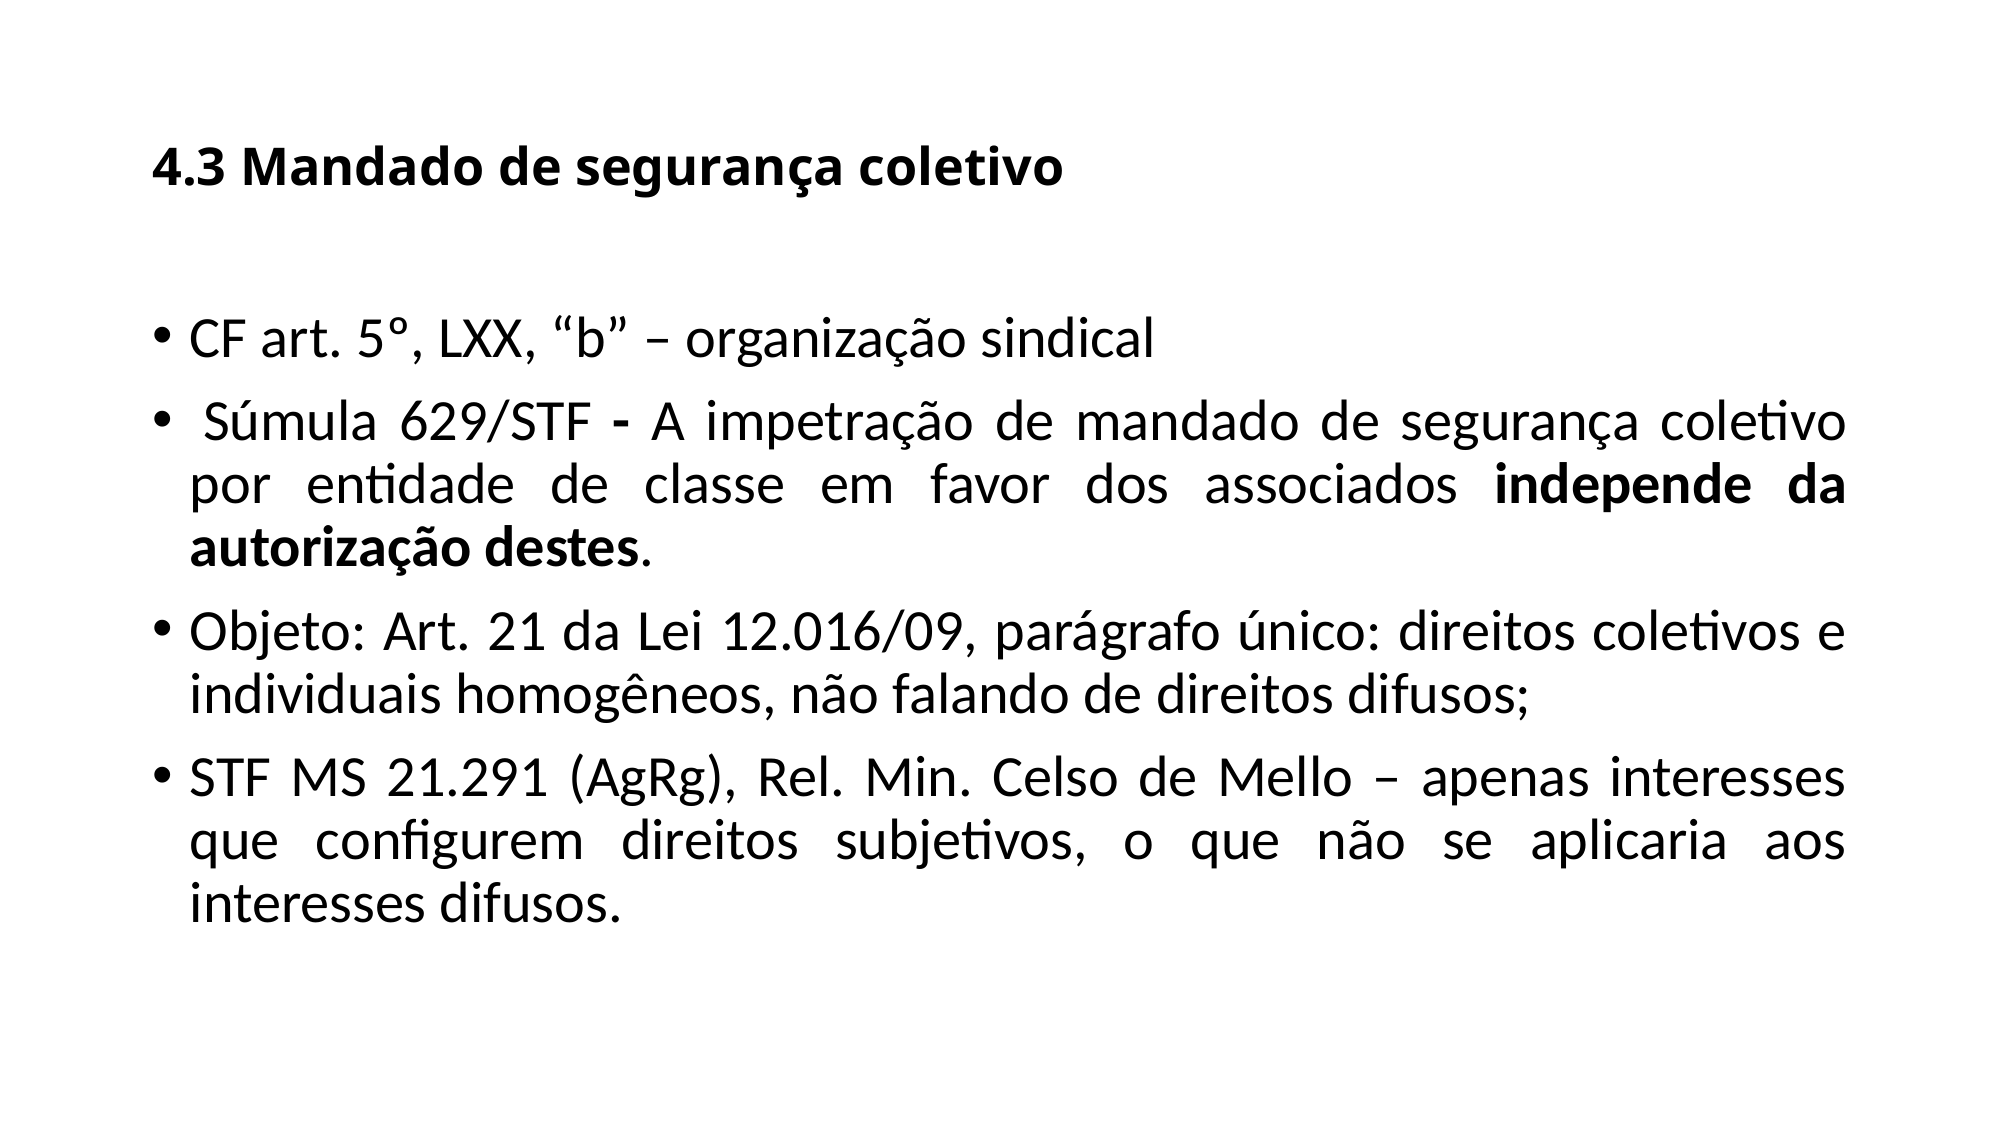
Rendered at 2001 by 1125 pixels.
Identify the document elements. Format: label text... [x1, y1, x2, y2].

title 4.3 Mandado de segurança coletivo [137, 59, 1863, 278]
list CF art. 5º, LXX, “b” – organização sindical Súmula 629/STF - A impetração de mandado de segurança coletivo por entidade de classe em favor dos associados independe da autorização destes. Objeto: Art. 21 da Lei 12.016/09, parágrafo único: direitos coletivos e individuais homogêneos, não falando de direitos difusos; STF MS 21.291 (AgRg), Rel. Min. Celso de Mello – apenas interesses que configurem direitos subjetivos, o que não se aplicaria aos interesses difusos. [137, 299, 1863, 1014]
